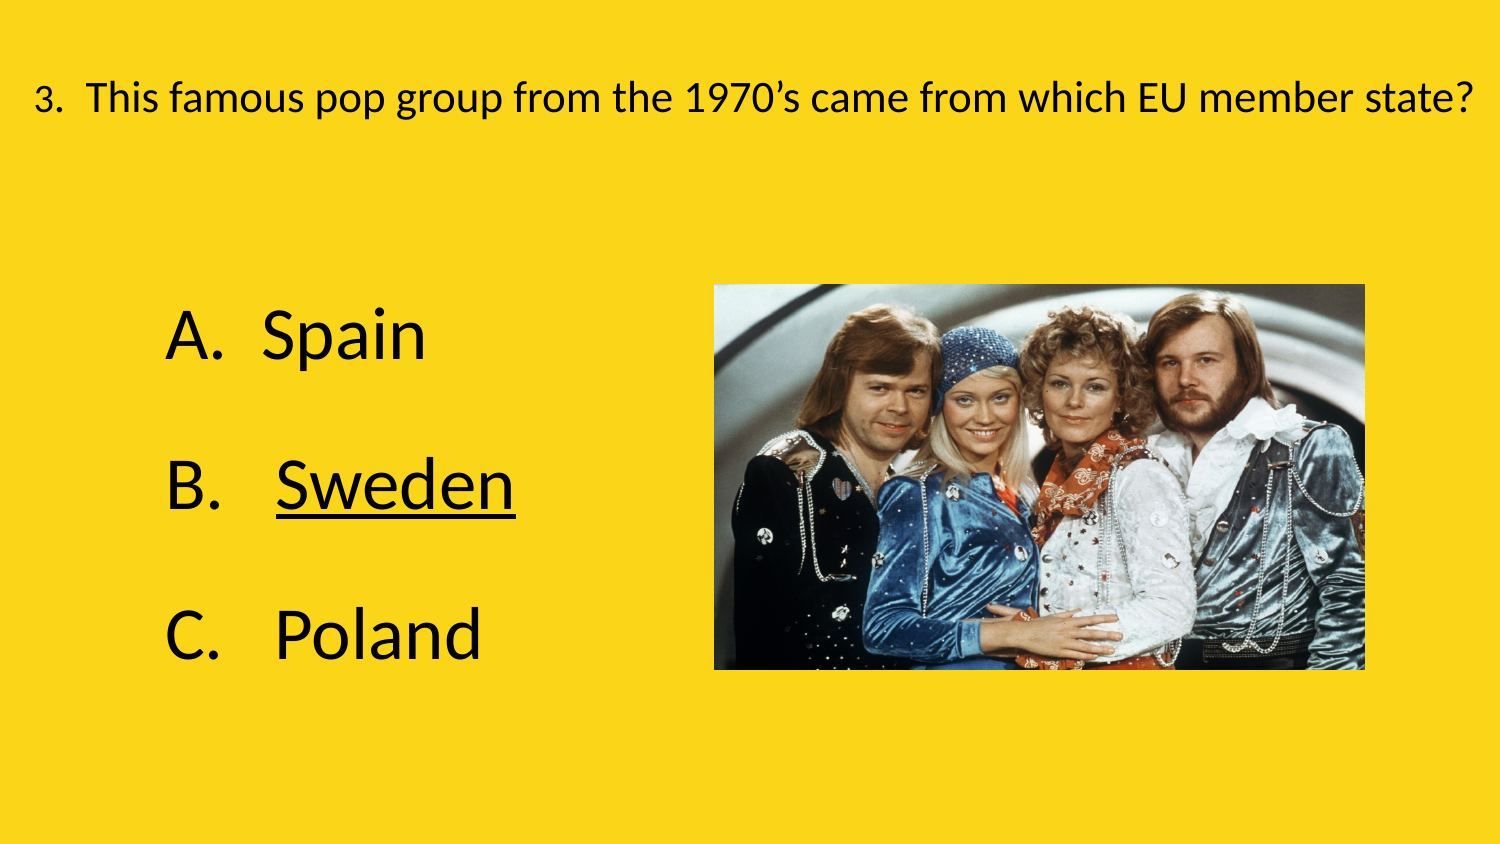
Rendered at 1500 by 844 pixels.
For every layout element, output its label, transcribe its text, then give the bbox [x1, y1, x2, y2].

picture [714, 283, 1365, 671]
list A. Spain B. Sweden C. Poland [0, 231, 1459, 741]
title 3. This famous pop group from the 1970’s came from which EU member state? [0, 32, 1500, 157]
